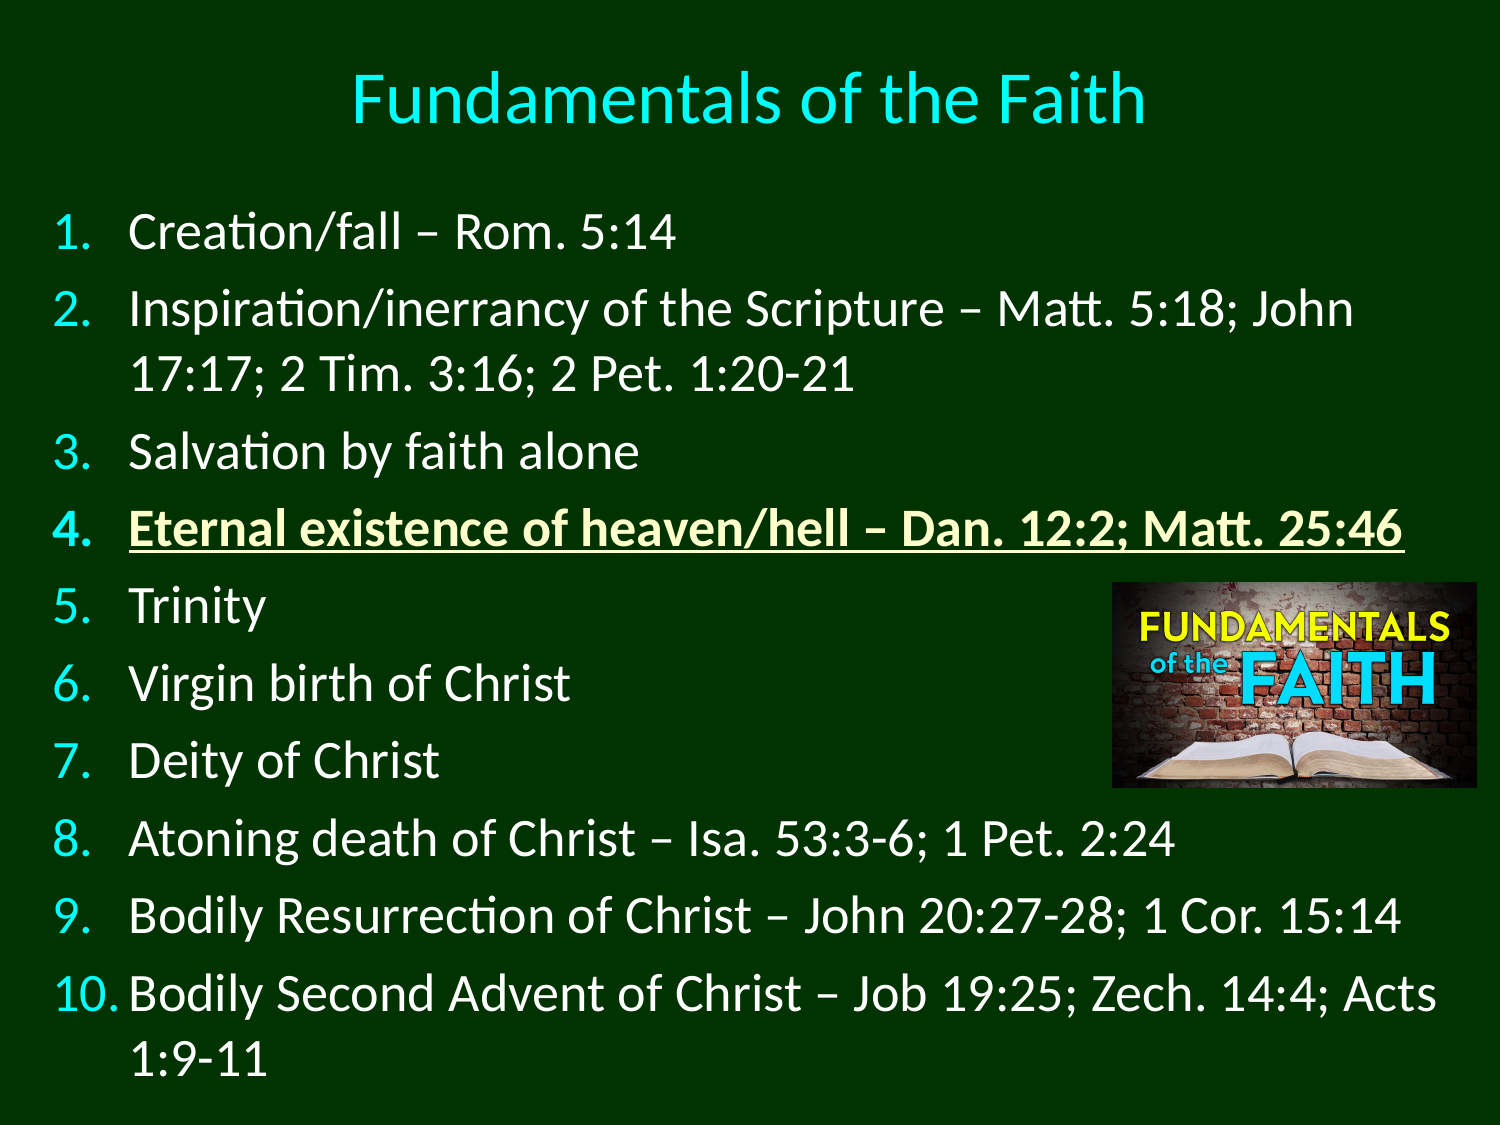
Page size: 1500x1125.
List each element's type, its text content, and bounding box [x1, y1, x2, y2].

list Creation/fall – Rom. 5:14 Inspiration/inerrancy of the Scripture – Matt. 5:18; John 17:17; 2 Tim. 3:16; 2 Pet. 1:20-21 Salvation by faith alone Eternal existence of heaven/hell – Dan. 12:2; Matt. 25:46 Trinity Virgin birth of Christ Deity of Christ Atoning death of Christ – Isa. 53:3-6; 1 Pet. 2:24 Bodily Resurrection of Christ – John 20:27-28; 1 Cor. 15:14 Bodily Second Advent of Christ – Job 19:25; Zech. 14:4; Acts 1:9-11 [37, 187, 1463, 1101]
picture [1112, 582, 1477, 788]
title Fundamentals of the Faith [275, 37, 1225, 150]
